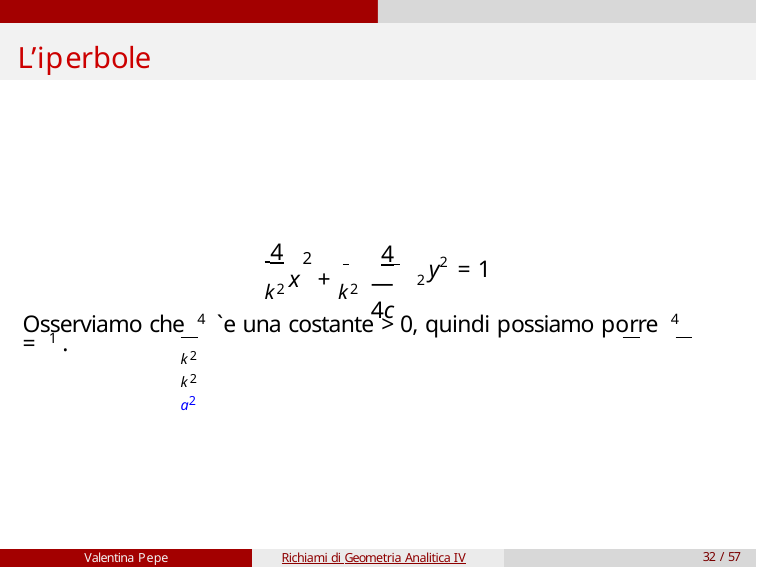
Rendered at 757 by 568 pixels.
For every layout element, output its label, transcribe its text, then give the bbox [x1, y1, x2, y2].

text_box [503, 548, 756, 567]
text_box 2 [300, 248, 314, 269]
text_box — 4c [368, 268, 418, 318]
text_box 2 y = 1 [414, 252, 496, 289]
text_box Osserviamo che 4 `e una costante > 0, quindi possiamo porre 4 = 1 . k2 k2 a2 [20, 318, 703, 413]
title L’iperbole [15, 39, 741, 134]
text_box [251, 548, 503, 567]
text_box [0, 548, 251, 567]
slide_number Valentina Pepe [82, 549, 170, 568]
text_box 4 [262, 237, 284, 252]
text_box 4 2 [340, 237, 454, 270]
text_box 32 / 57 [700, 549, 747, 565]
footer Richiami di Geometria Analitica IV [279, 549, 477, 568]
text_box k2 x + k2 [262, 252, 367, 304]
text_box [0, 22, 756, 81]
